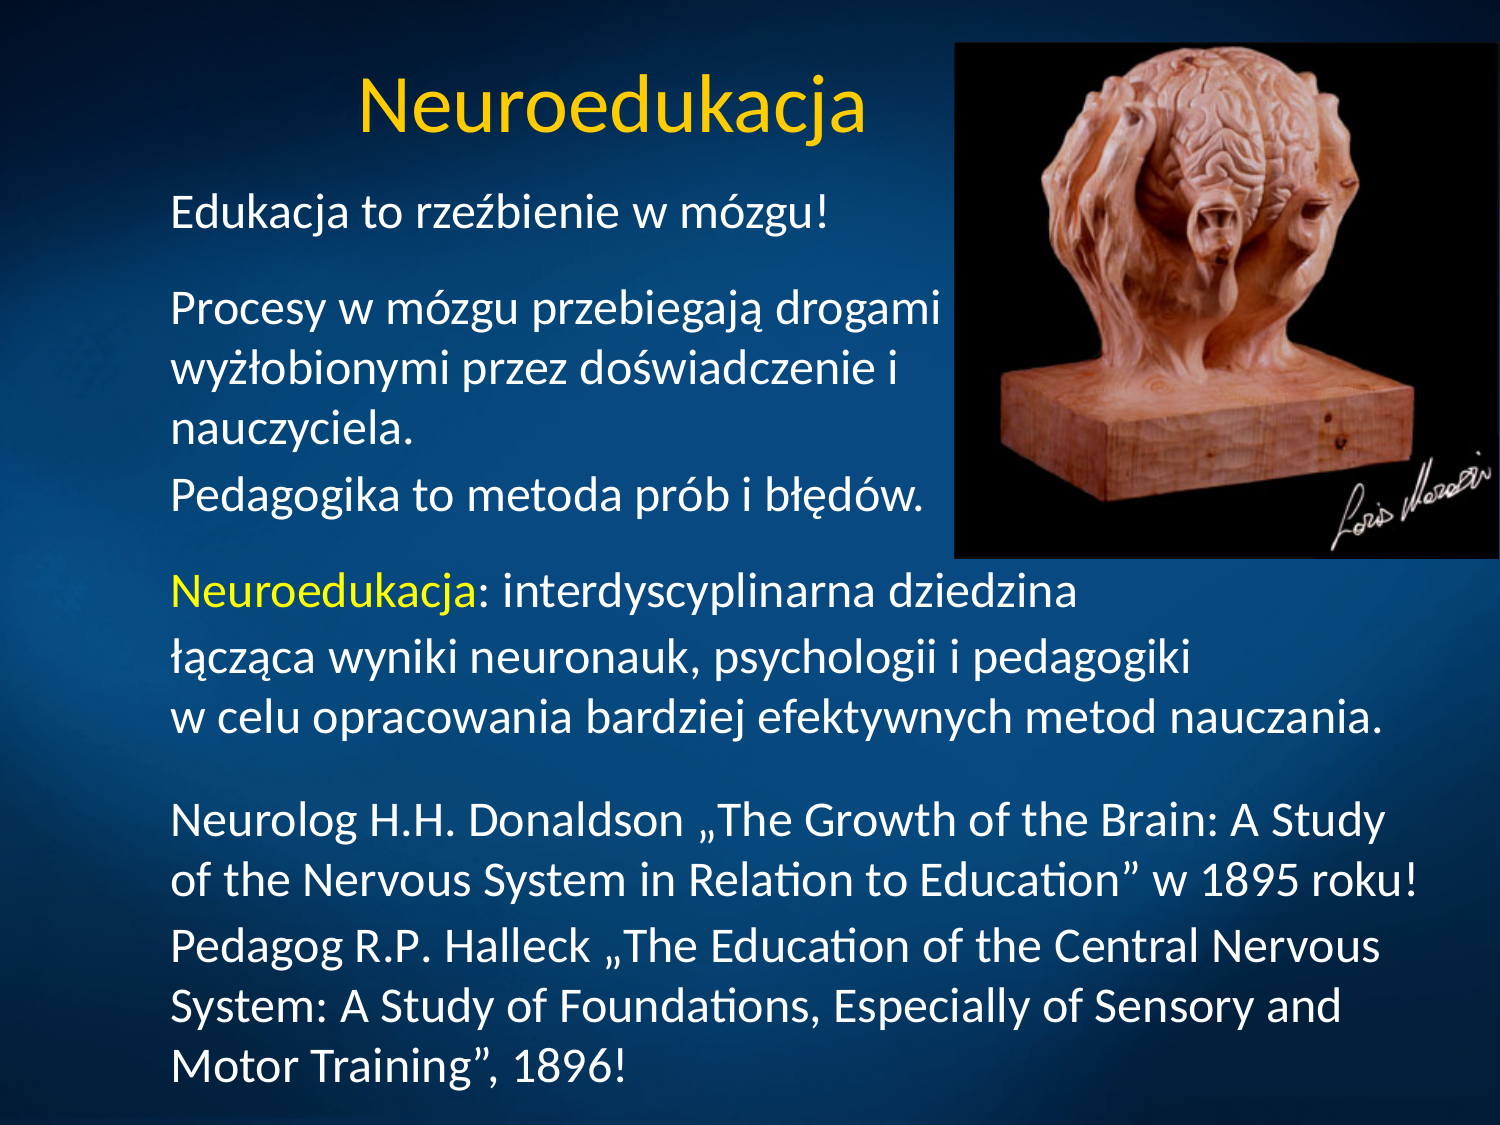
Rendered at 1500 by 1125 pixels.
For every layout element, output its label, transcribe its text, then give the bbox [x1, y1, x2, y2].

text_box Edukacja to rzeźbienie w mózgu! Procesy w mózgu przebiegają drogami wyżłobionymi przez doświadczenie i nauczyciela. Pedagogika to metoda prób i błędów. Neuroedukacja: interdyscyplinarna dziedzina łącząca wyniki neuronauk, psychologii i pedagogiki w celu opracowania bardziej efektywnych metod nauczania. Neurolog H.H. Donaldson „The Growth of the Brain: A Study of the Nervous System in Relation to Education” w 1895 roku! Pedagog R.P. Halleck „The Education of the Central Nervous System: A Study of Foundations, Especially of Sensory and Motor Training”, 1896! [80, 171, 1447, 1094]
title Neuroedukacja [111, 42, 953, 156]
picture [0, 0, 1500, 1125]
